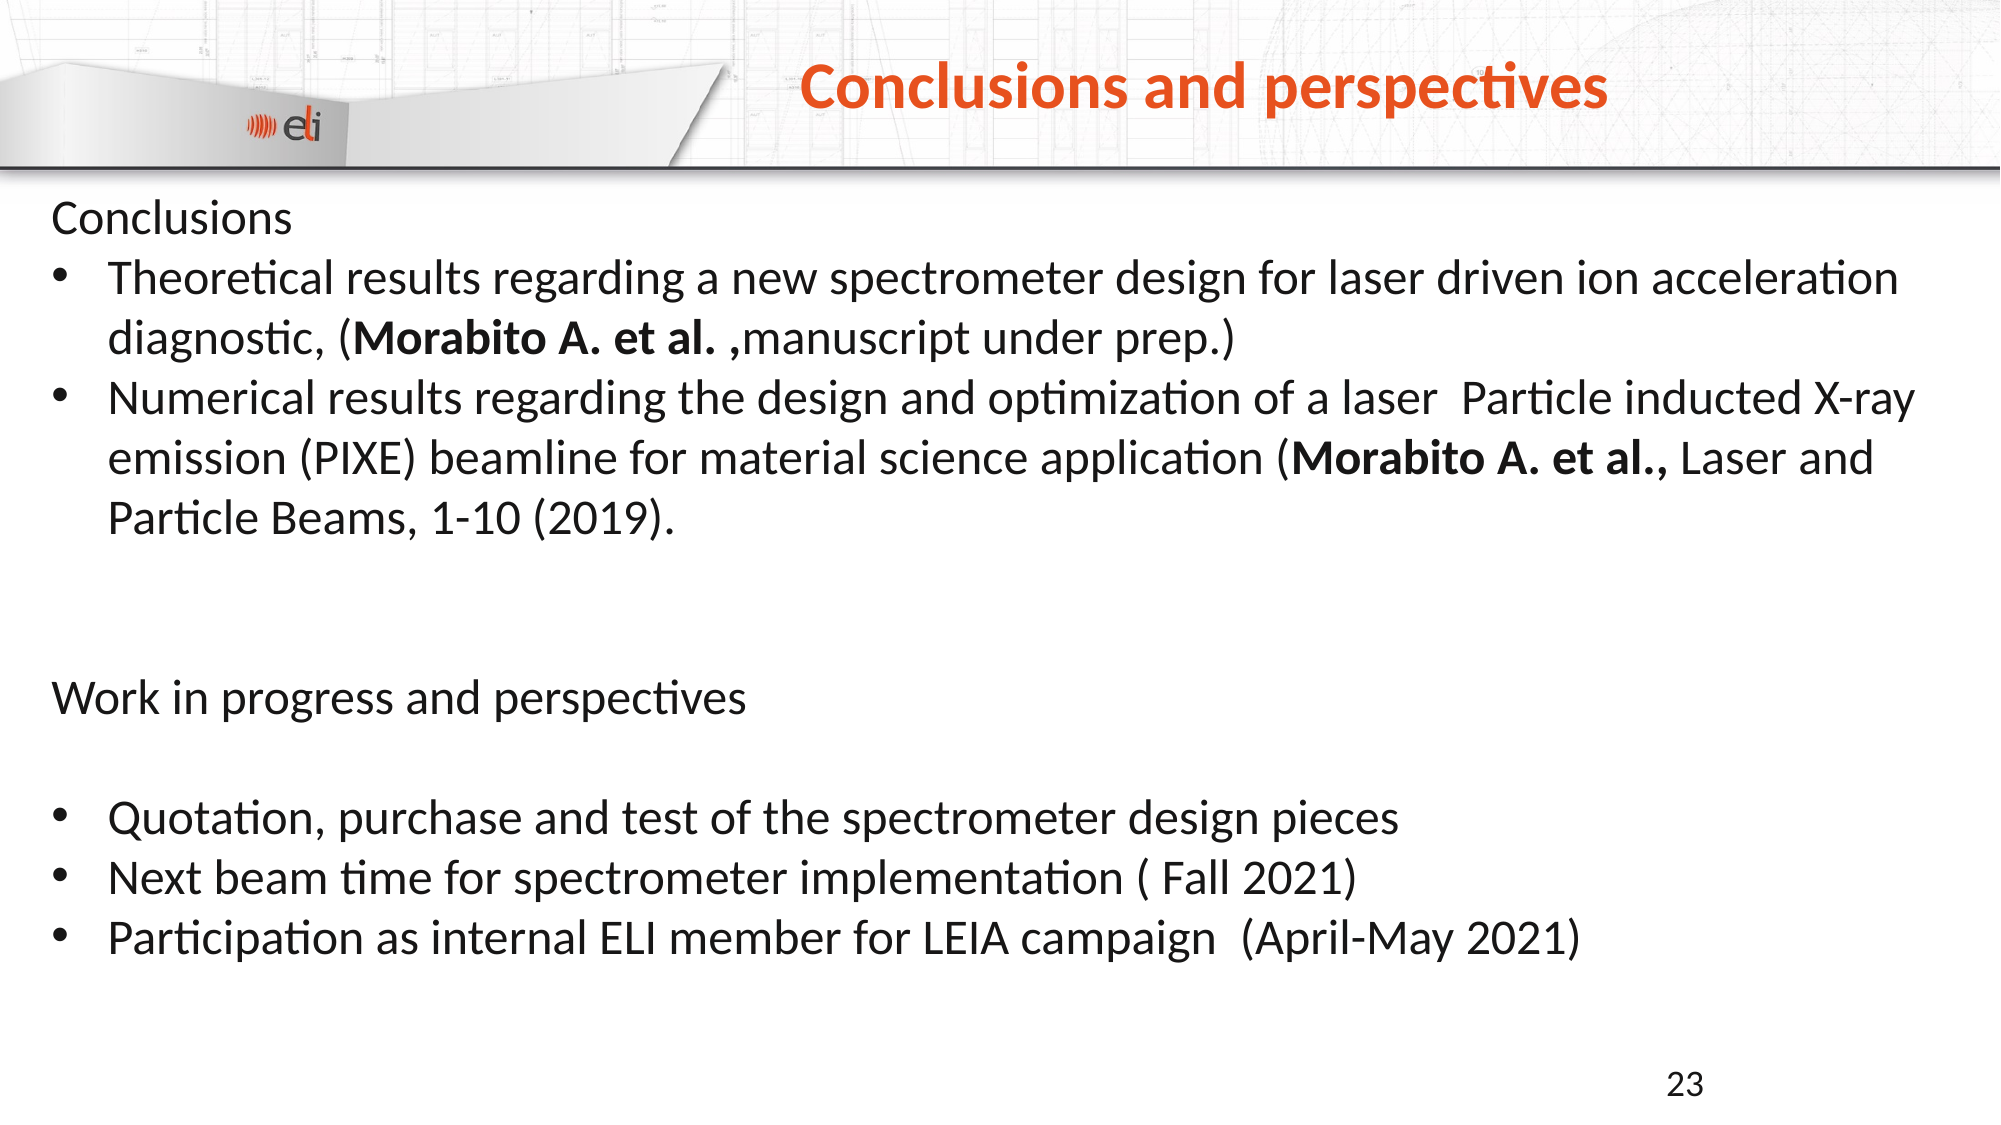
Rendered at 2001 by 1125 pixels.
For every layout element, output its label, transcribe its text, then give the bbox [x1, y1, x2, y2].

text_box 23 [1651, 1051, 1769, 1112]
picture [0, 0, 2000, 204]
text_box Conclusions Theoretical results regarding a new spectrometer design for laser driven ion acceleration diagnostic, (Morabito A. et al. ,manuscript under prep.) Numerical results regarding the design and optimization of a laser Particle inducted X-ray emission (PIXE) beamline for material science application (Morabito A. et al., Laser and Particle Beams, 1-10 (2019). Work in progress and perspectives Quotation, purchase and test of the spectrometer design pieces Next beam time for spectrometer implementation ( Fall 2021) Participation as internal ELI member for LEIA campaign (April-May 2021) [36, 176, 1975, 1125]
text_box Conclusions and perspectives [785, 34, 1975, 130]
